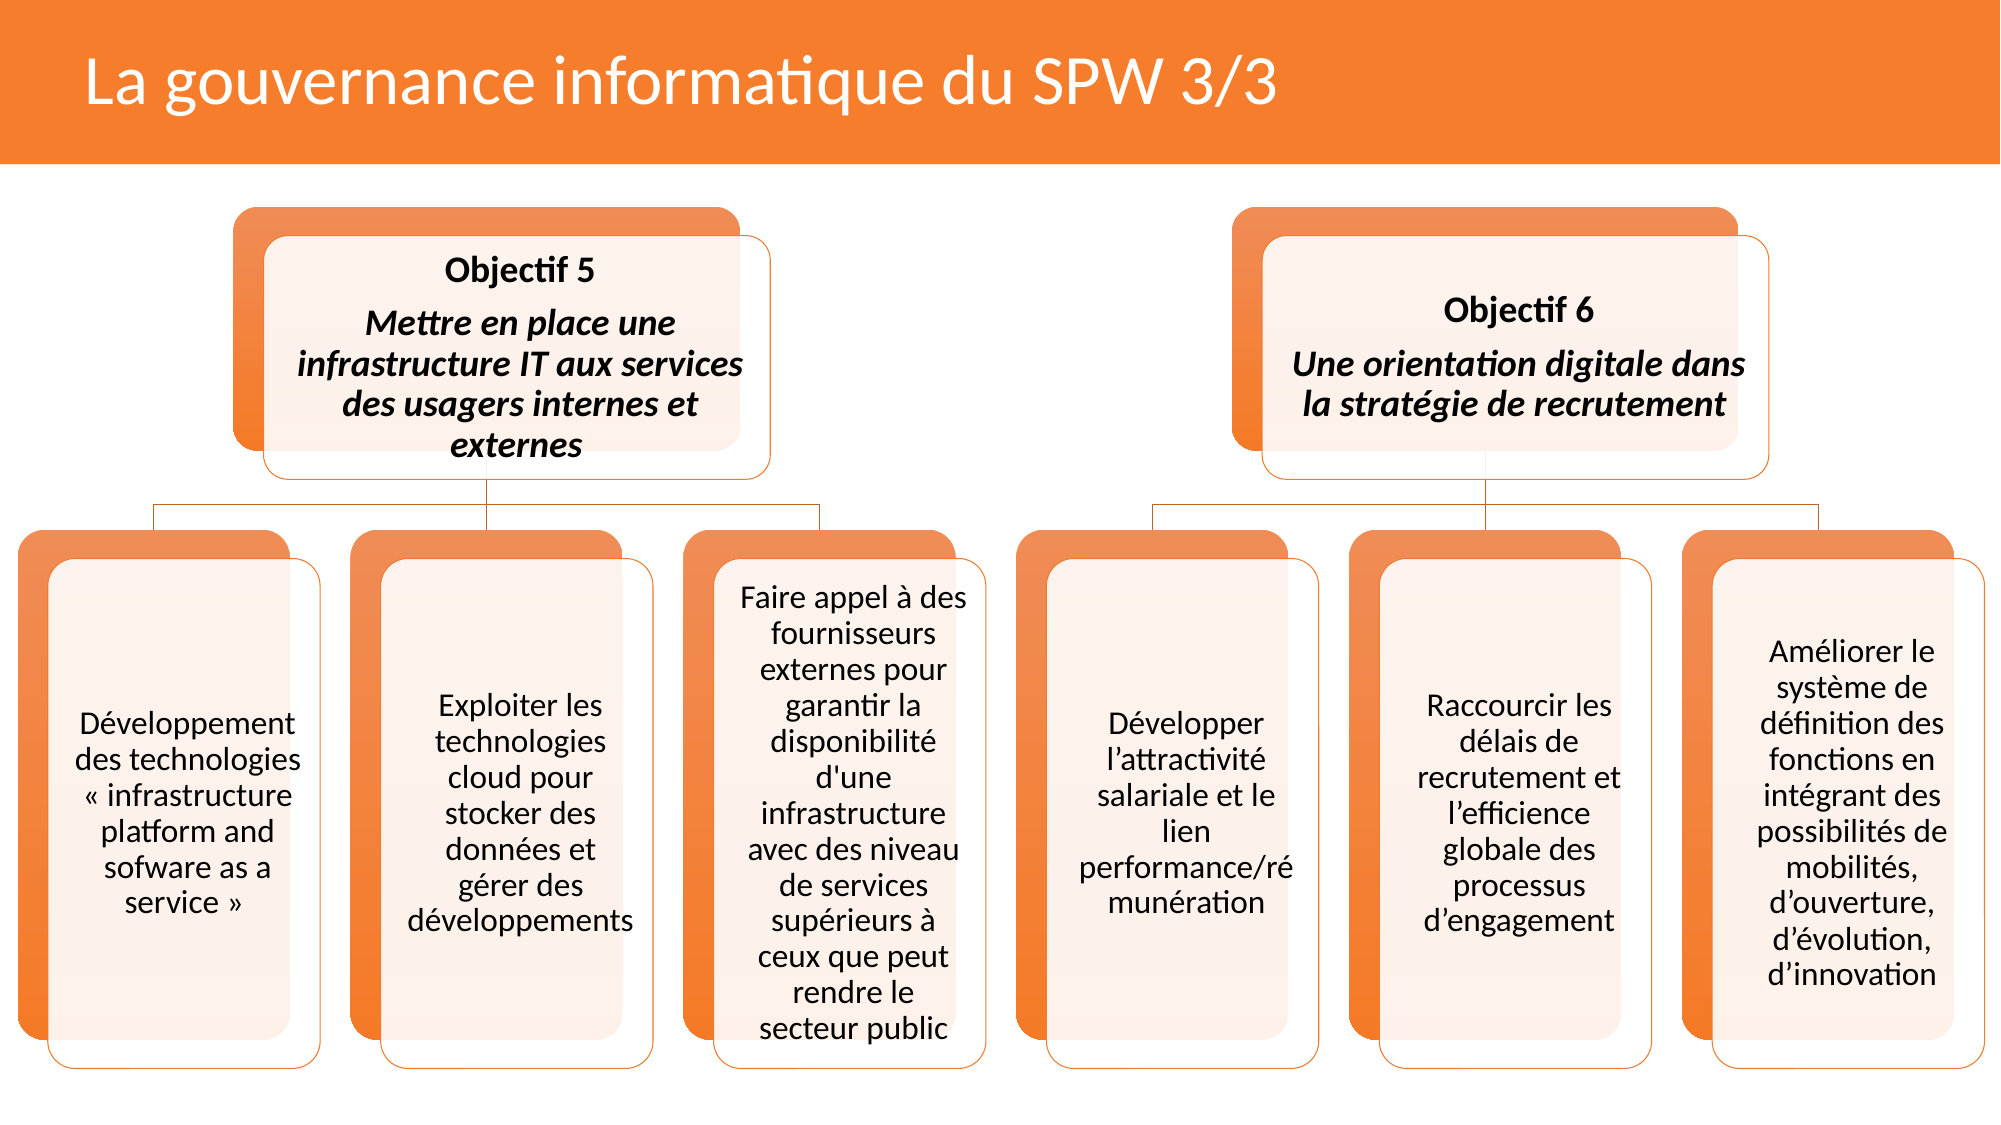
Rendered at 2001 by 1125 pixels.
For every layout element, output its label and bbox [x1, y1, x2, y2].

text_box [0, 0, 2000, 165]
text_box [17, 150, 1985, 1125]
